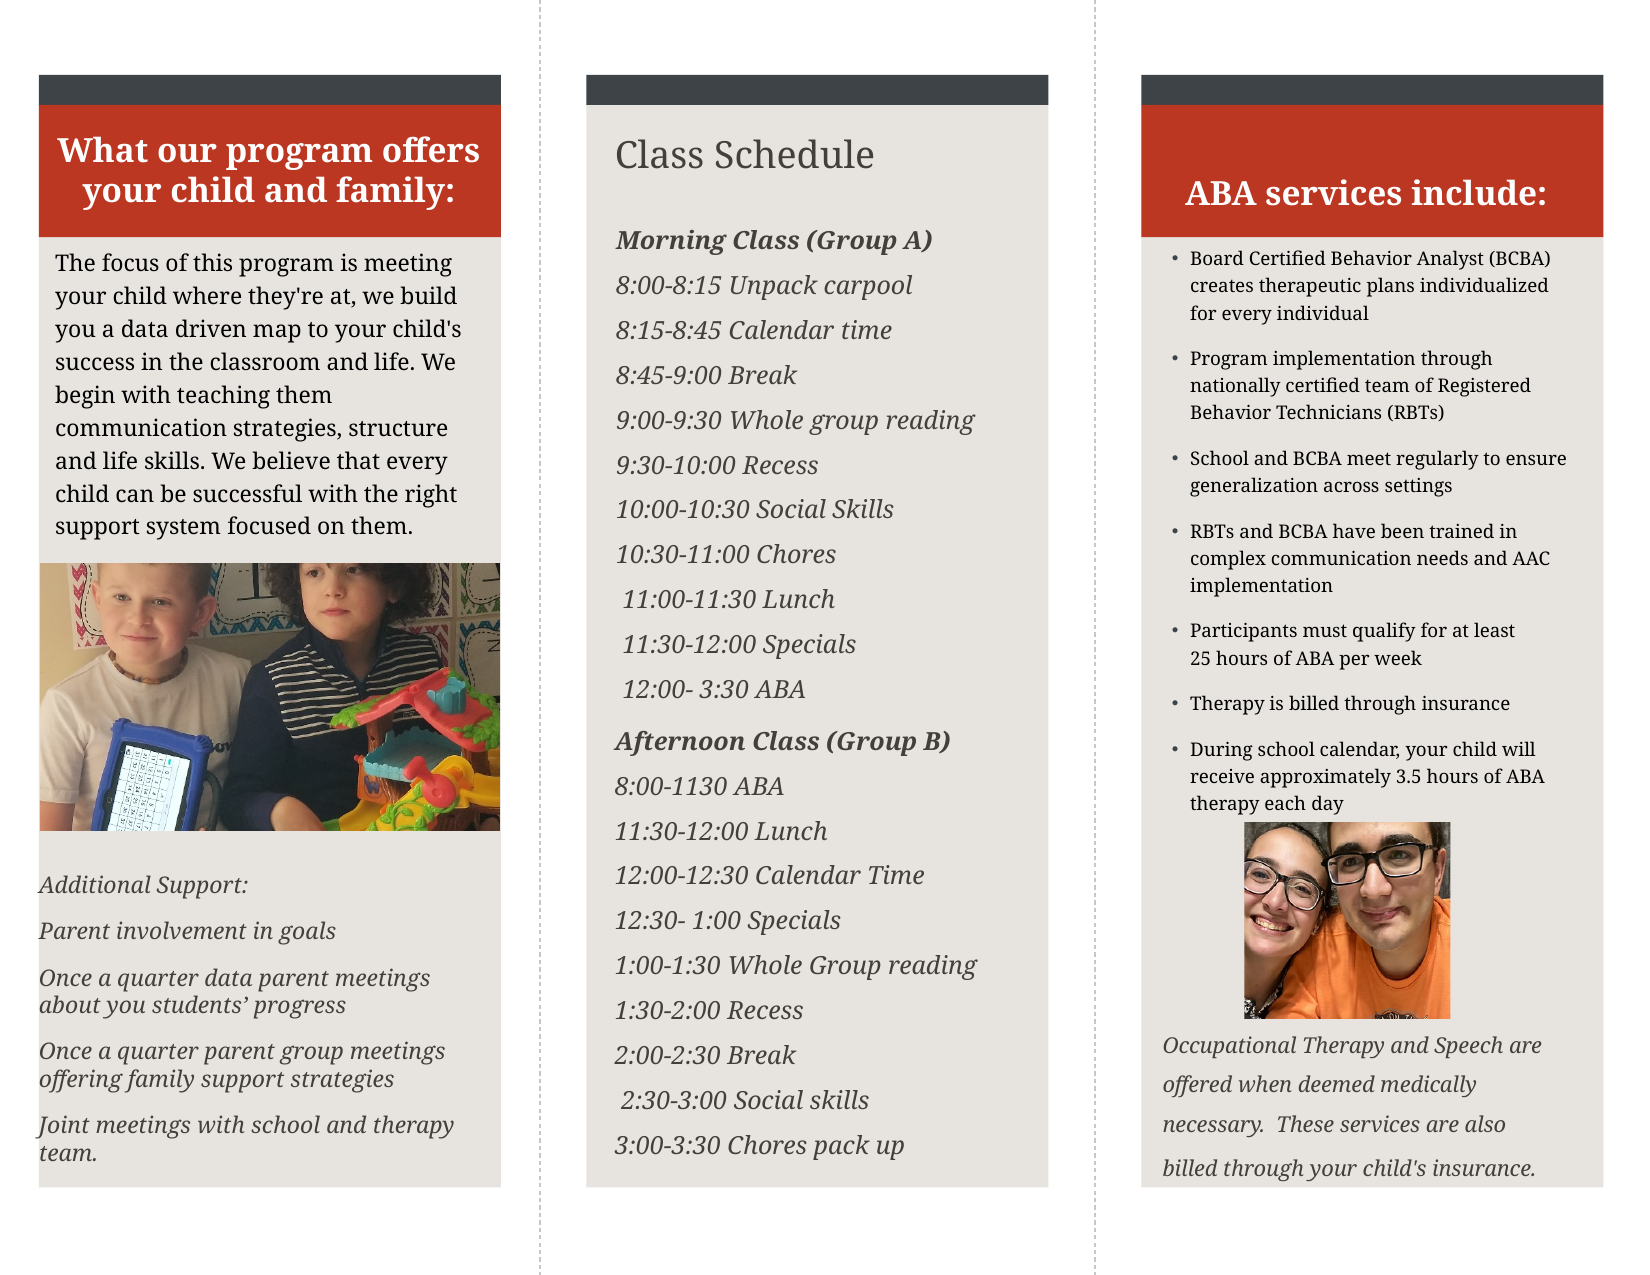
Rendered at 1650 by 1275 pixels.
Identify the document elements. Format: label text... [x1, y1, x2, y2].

list ABA services include: [1185, 114, 1560, 212]
list Board Certified Behavior Analyst (BCBA) creates therapeutic plans individualized for every individual Program implementation through nationally certified team of Registered Behavior Technicians (RBTs) School and BCBA meet regularly to ensure generalization across settings RBTs and BCBA have been trained in complex communication needs and AAC implementation Participants must qualify for at least 25 hours of ABA per week Therapy is billed through insurance During school calendar, your child will receive approximately 3.5 hours of ABA therapy each day [1171, 242, 1571, 963]
list The focus of this program is meeting your child where they're at, we build you a data driven map to your child's success in the classroom and life. We begin with teaching them communication strategies, structure and life skills. We believe that every child can be successful with the right support system focused on them. [55, 243, 471, 563]
list Additional Support: Parent involvement in goals Once a quarter data parent meetings about you students’ progress Once a quarter parent group meetings offering family support strategies Joint meetings with school and therapy team. [39, 870, 471, 1186]
text_box [1096, 155, 1172, 231]
text_box [721, 155, 1094, 231]
list Morning Class (Group A) 8:00-8:15 Unpack carpool 8:15-8:45 Calendar time 8:45-9:00 Break 9:00-9:30 Whole group reading 9:30-10:00 Recess 10:00-10:30 Social Skills 10:30-11:00 Chores 11:00-11:30 Lunch 11:30-12:00 Specials 12:00- 3:30 ABA [616, 209, 1009, 668]
list Occupational Therapy and Speech are offered when deemed medically necessary. These services are also billed through your child's insurance. [1162, 1018, 1560, 1191]
picture [1244, 822, 1451, 1019]
picture [39, 563, 500, 831]
list What our program offers your child and family: [25, 76, 513, 210]
text_box Class Schedule [599, 123, 1050, 184]
text_box Afternoon Class (Group B) 8:00-1130 ABA 11:30-12:00 Lunch 12:00-12:30 Calendar Time 12:30- 1:00 Specials 1:00-1:30 Whole Group reading 1:30-2:00 Recess 2:00-2:30 Break 2:30-3:00 Social skills 3:00-3:30 Chores pack up [599, 702, 1050, 1167]
